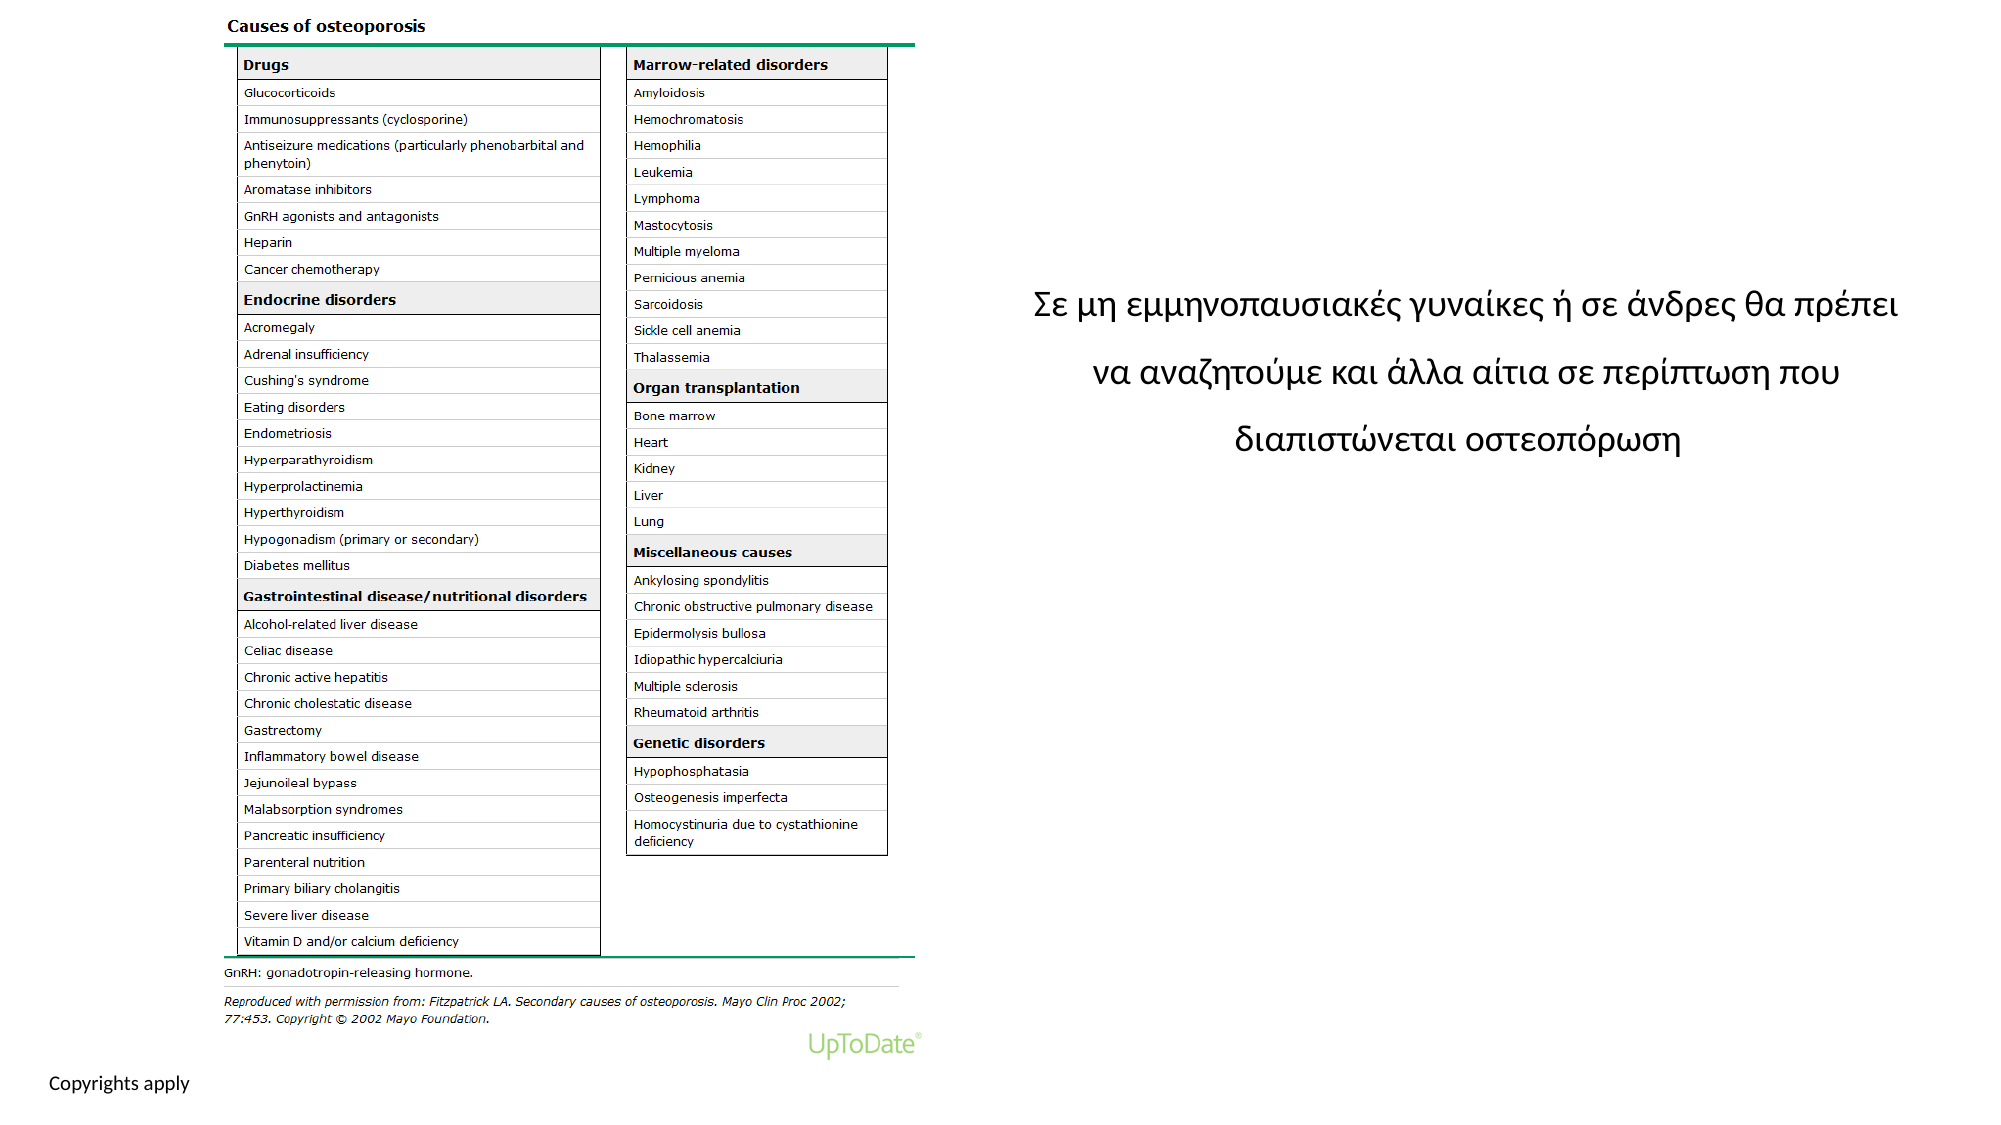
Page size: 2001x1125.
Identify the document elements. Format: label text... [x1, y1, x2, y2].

picture [198, 0, 924, 1063]
text_box Σε μη εμμηνοπαυσιακές γυναίκες ή σε άνδρες θα πρέπει να αναζητούμε και άλλα αίτια σε περίπτωση που διαπιστώνεται οστεοπόρωση [999, 249, 1934, 467]
